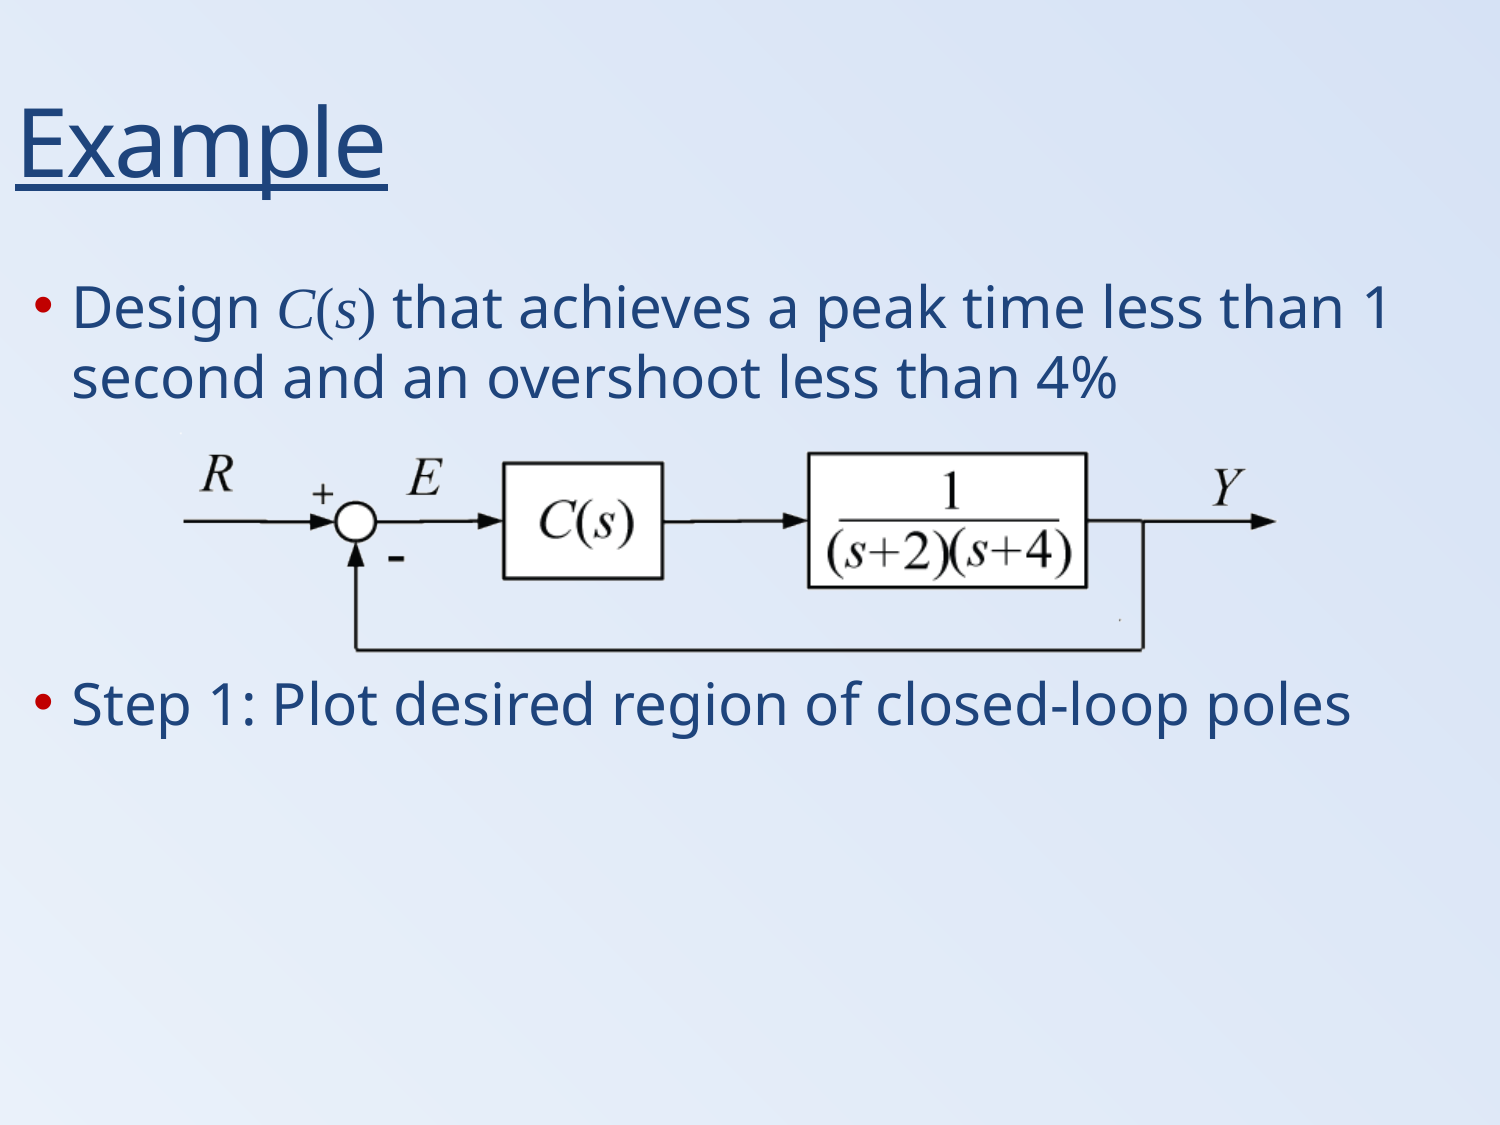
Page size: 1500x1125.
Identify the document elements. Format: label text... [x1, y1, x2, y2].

list Design C(s) that achieves a peak time less than 1 second and an overshoot less than 4% Step 1: Plot desired region of closed-loop poles [0, 262, 1413, 1050]
picture [99, 388, 1338, 721]
title Example [0, 45, 1250, 233]
